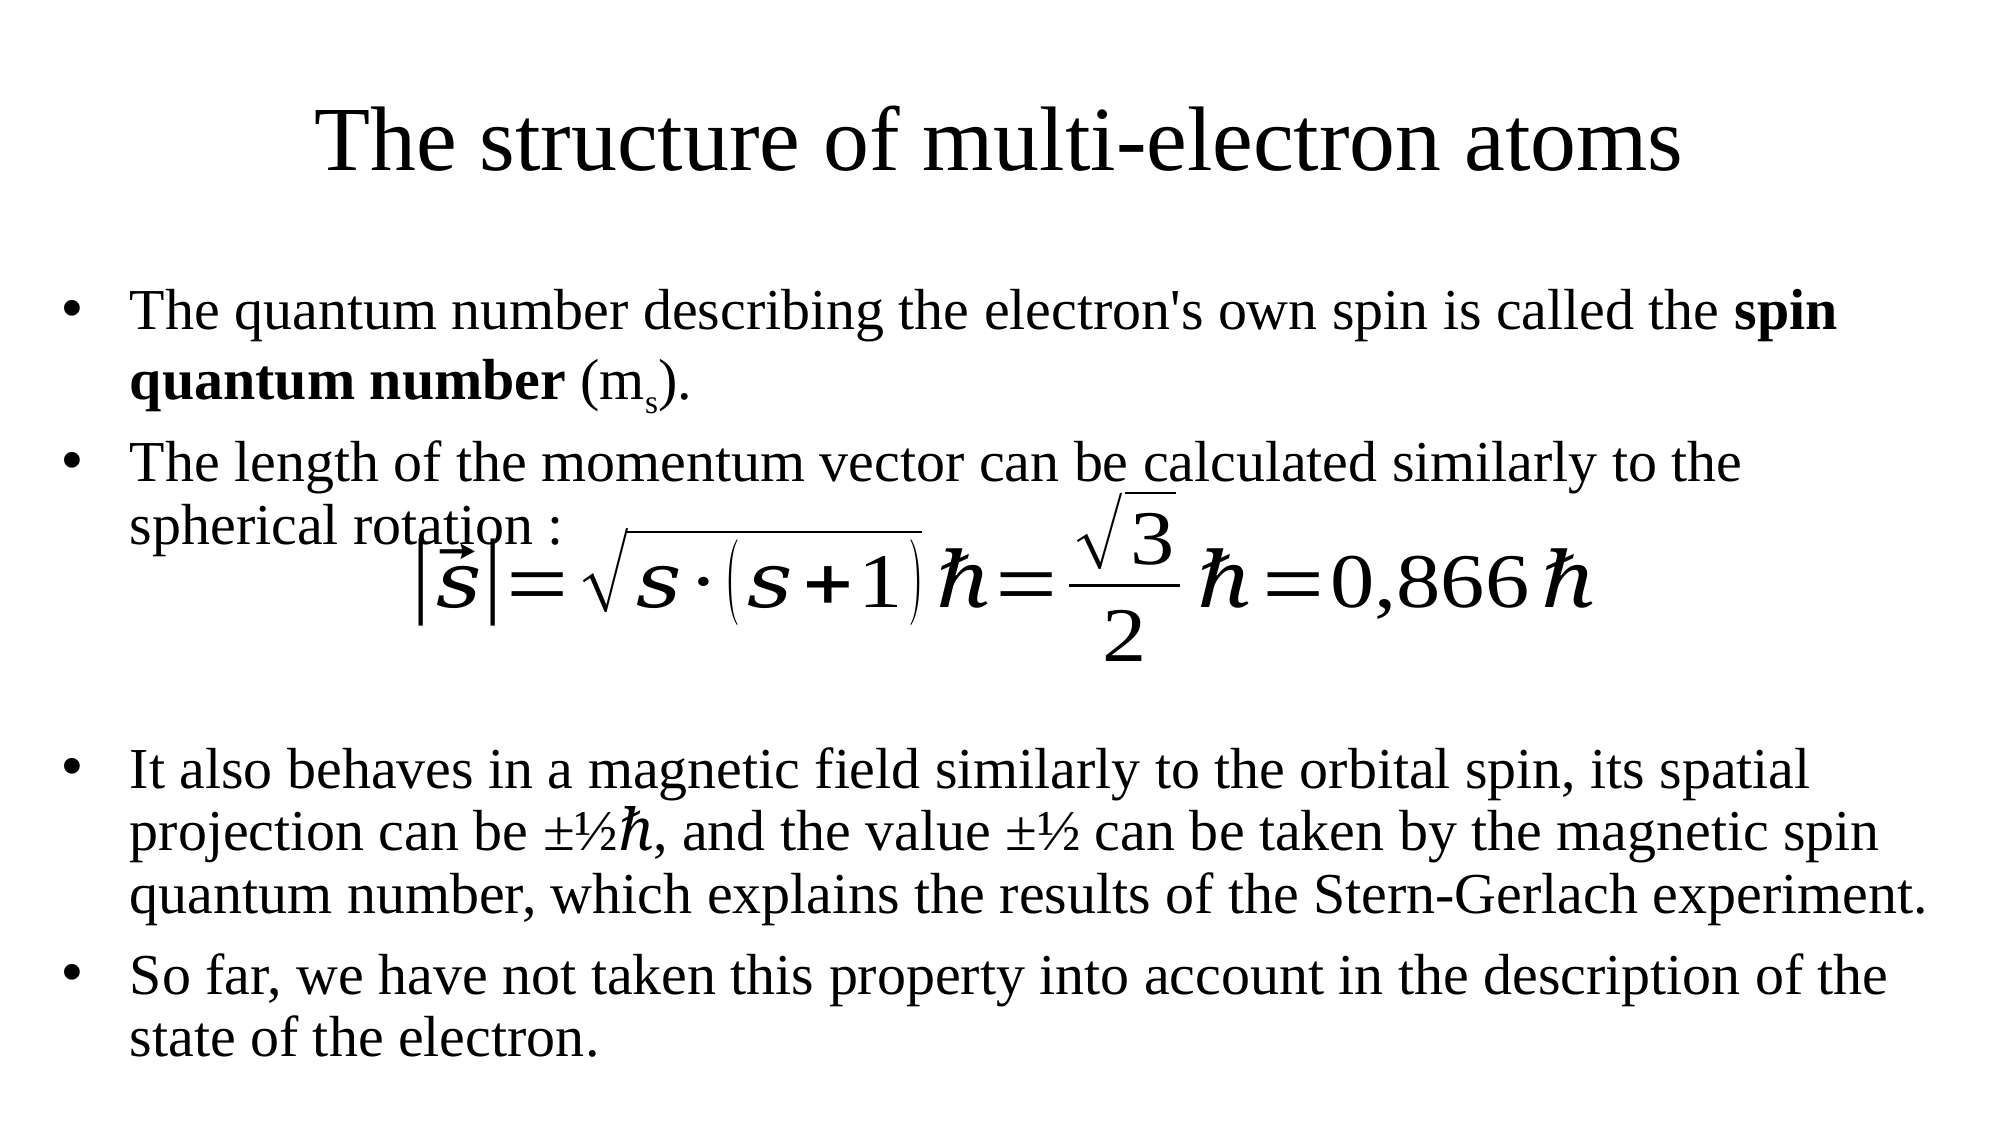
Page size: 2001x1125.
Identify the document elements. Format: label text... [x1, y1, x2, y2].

title The structure of multi-electron atoms [137, 32, 1863, 250]
list The quantum number describing the electron's own spin is called the spin quantum number (ms). The length of the momentum vector can be calculated similarly to the spherical rotation : It also behaves in a magnetic field similarly to the orbital spin, its spatial projection can be ±½ℏ, and the value ±½ can be taken by the magnetic spin quantum number, which explains the results of the Stern-Gerlach experiment. So far, we have not taken this property into account in the description of the state of the electron. [46, 272, 1950, 1097]
